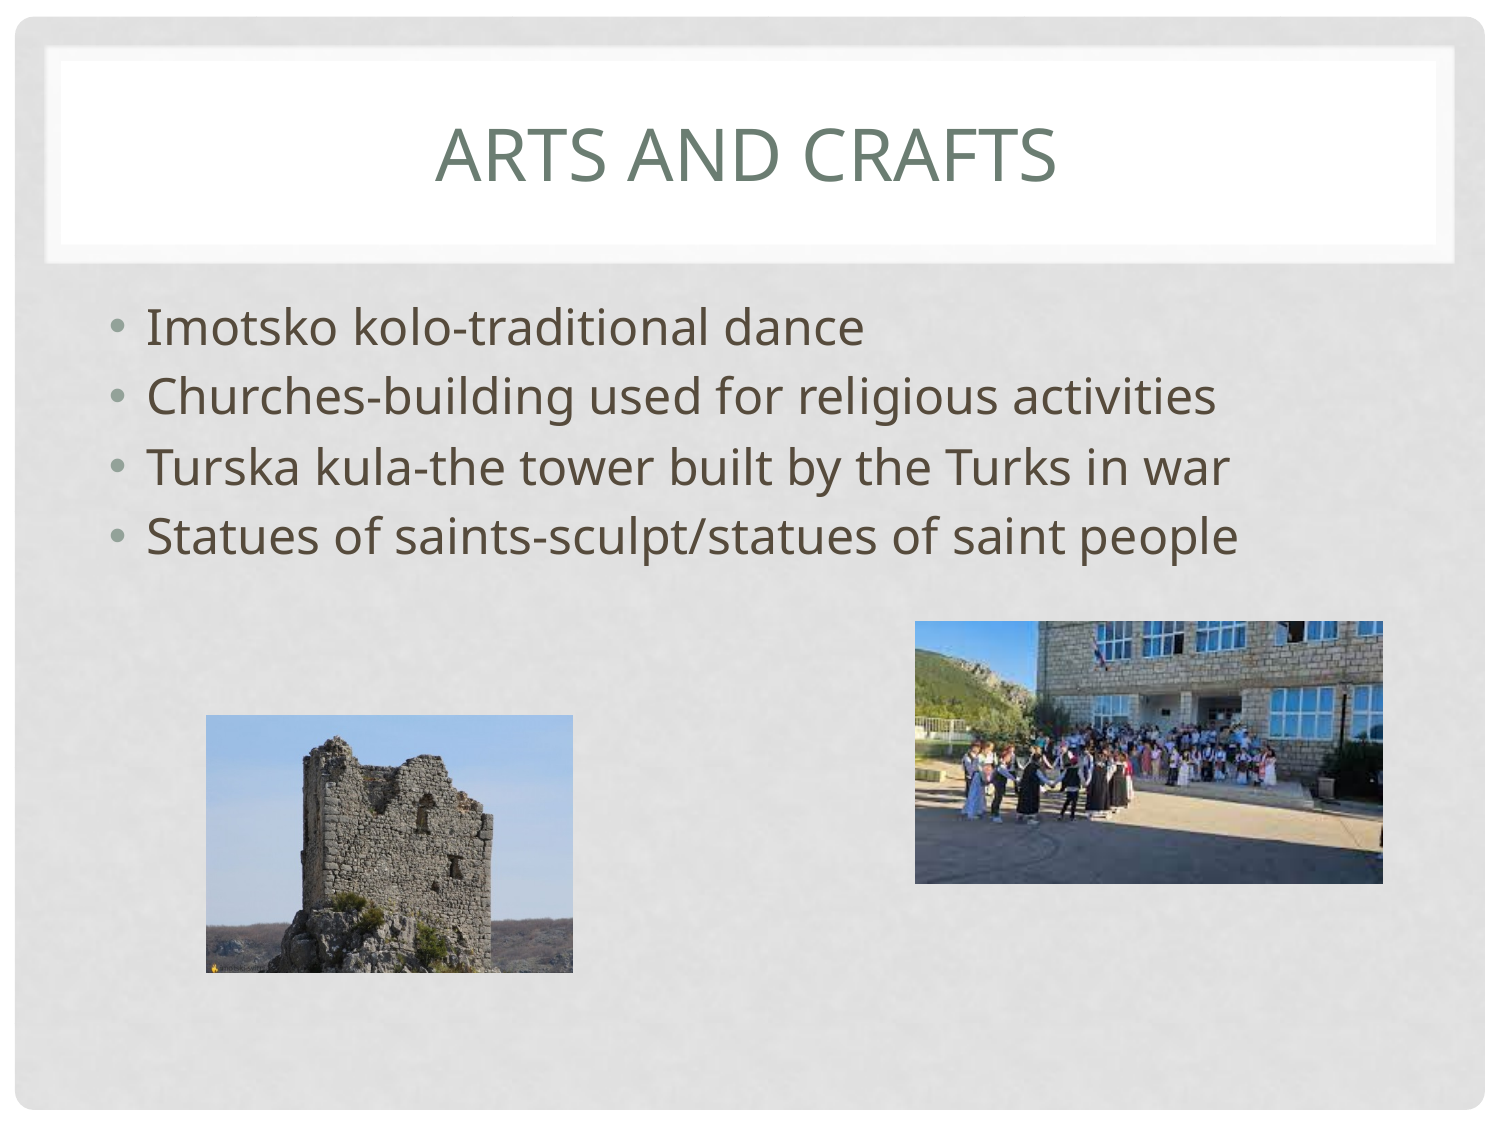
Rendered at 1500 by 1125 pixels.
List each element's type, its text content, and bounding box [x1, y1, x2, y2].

title Arts and crafts [69, 66, 1425, 238]
list Imotsko kolo-traditional dance Churches-building used for religious activities Turska kula-the tower built by the Turks in war Statues of saints-sculpt/statues of saint people [75, 287, 1425, 1005]
picture [206, 715, 574, 973]
picture [915, 621, 1383, 885]
